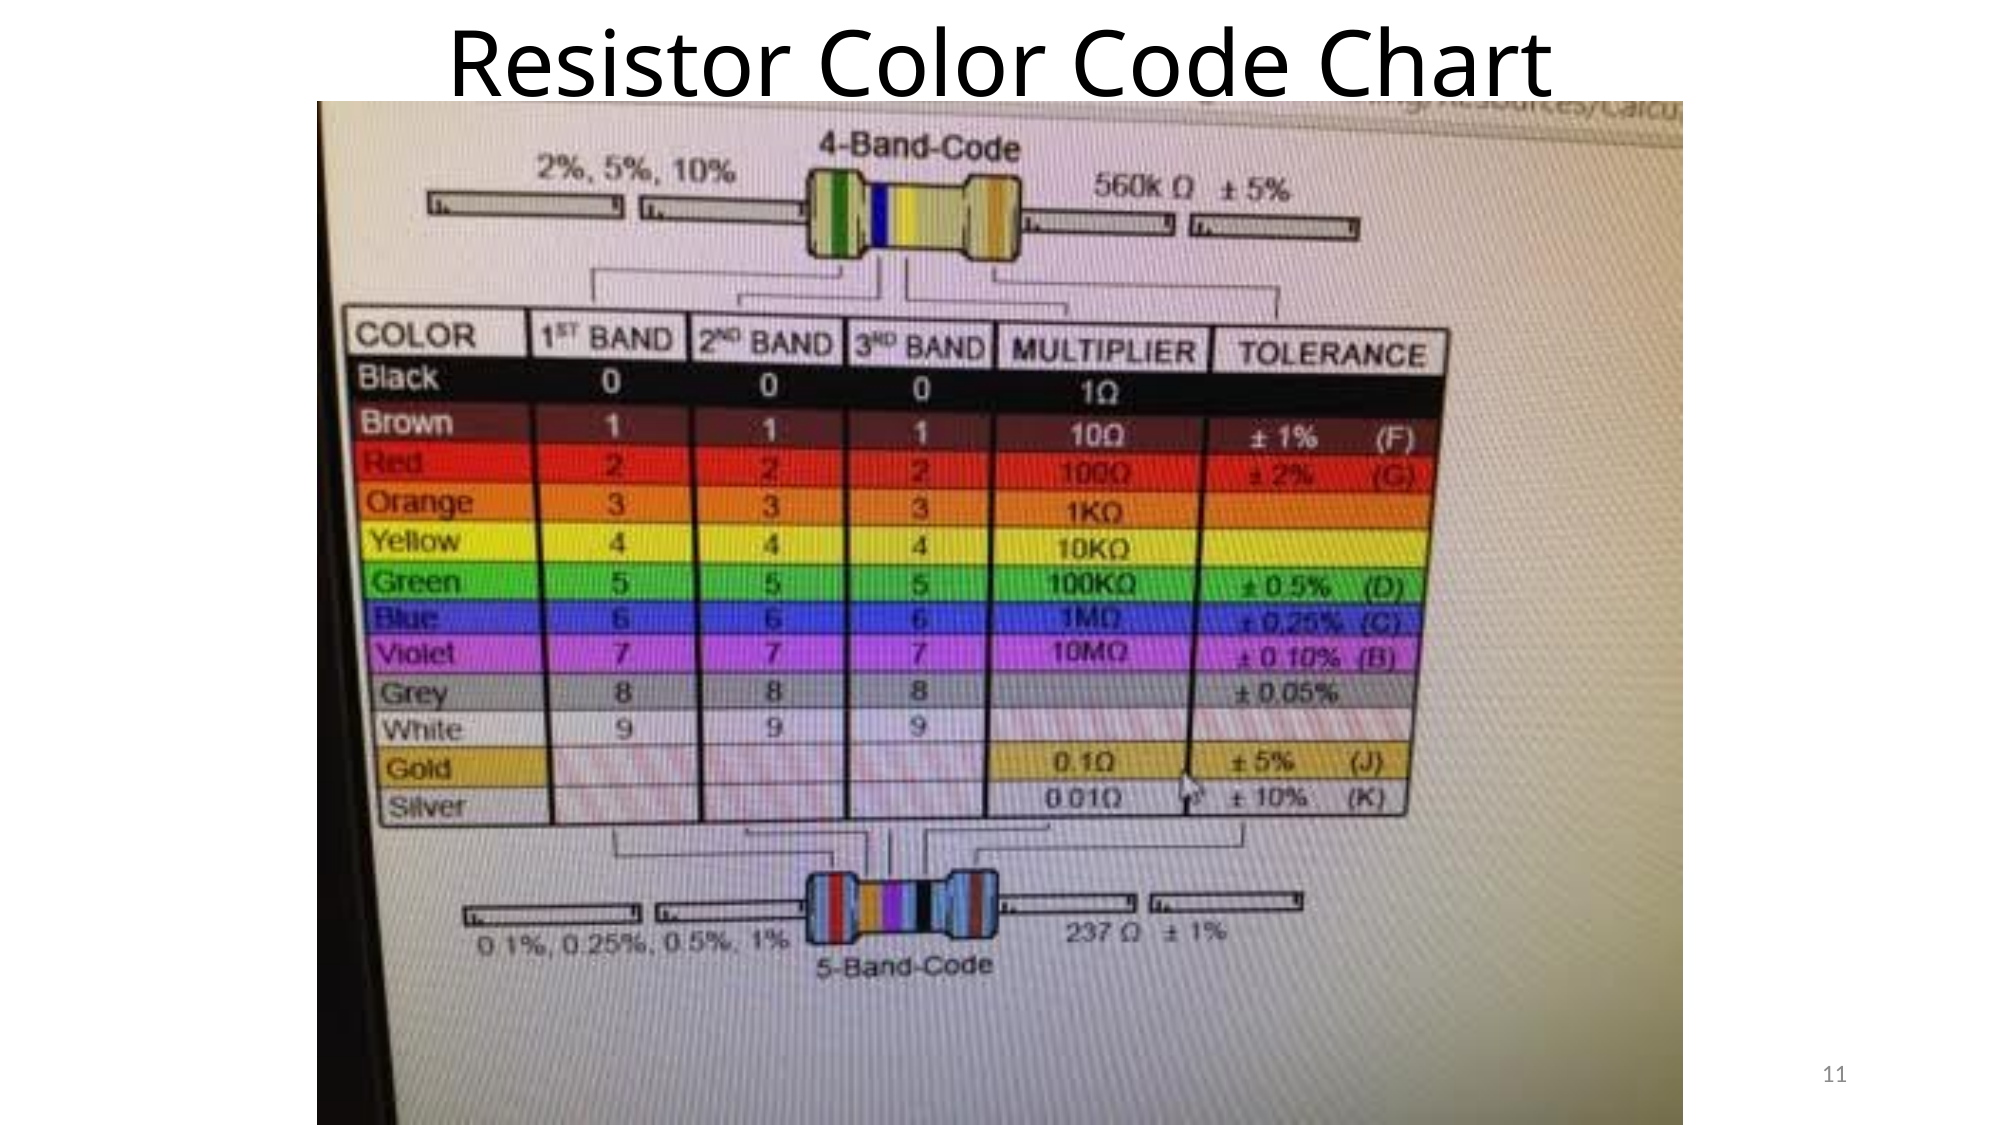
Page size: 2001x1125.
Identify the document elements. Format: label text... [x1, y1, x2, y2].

title Resistor Color Code Chart [137, 0, 1863, 176]
slide_number 11 [1683, 1042, 1863, 1103]
picture [317, 101, 1683, 1125]
